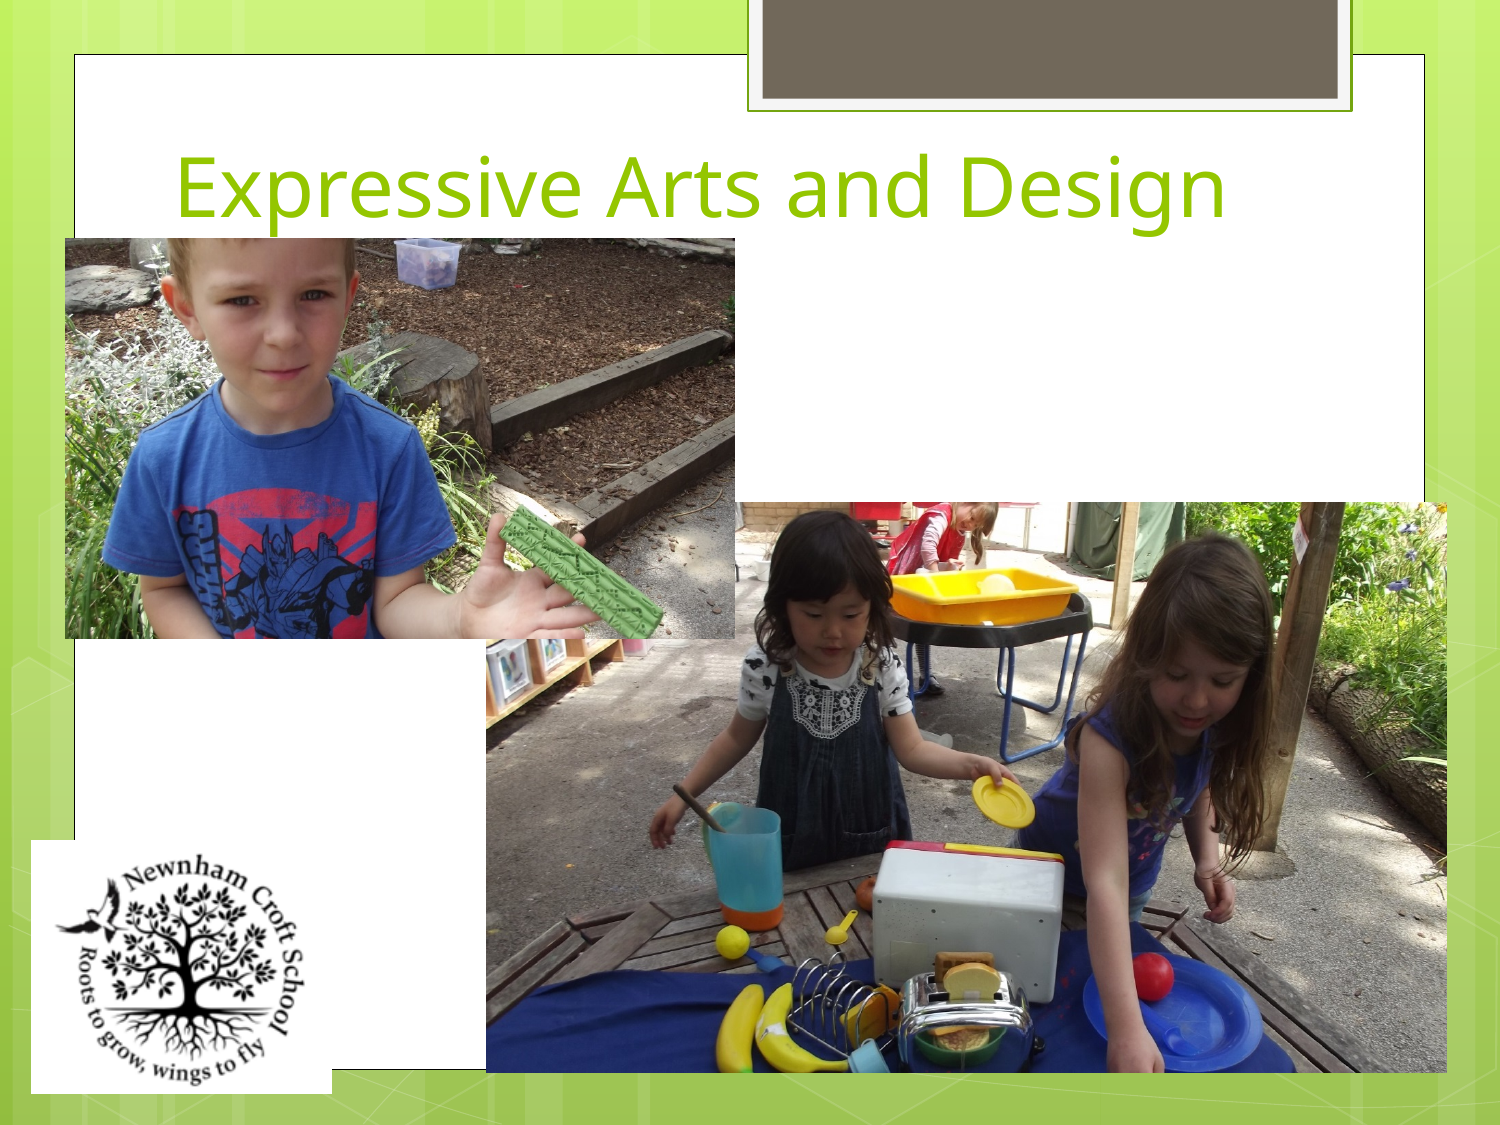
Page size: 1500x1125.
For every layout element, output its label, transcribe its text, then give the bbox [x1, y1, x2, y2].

title Expressive Arts and Design [158, 54, 1311, 243]
picture [30, 840, 333, 1094]
picture [65, 238, 1448, 1073]
